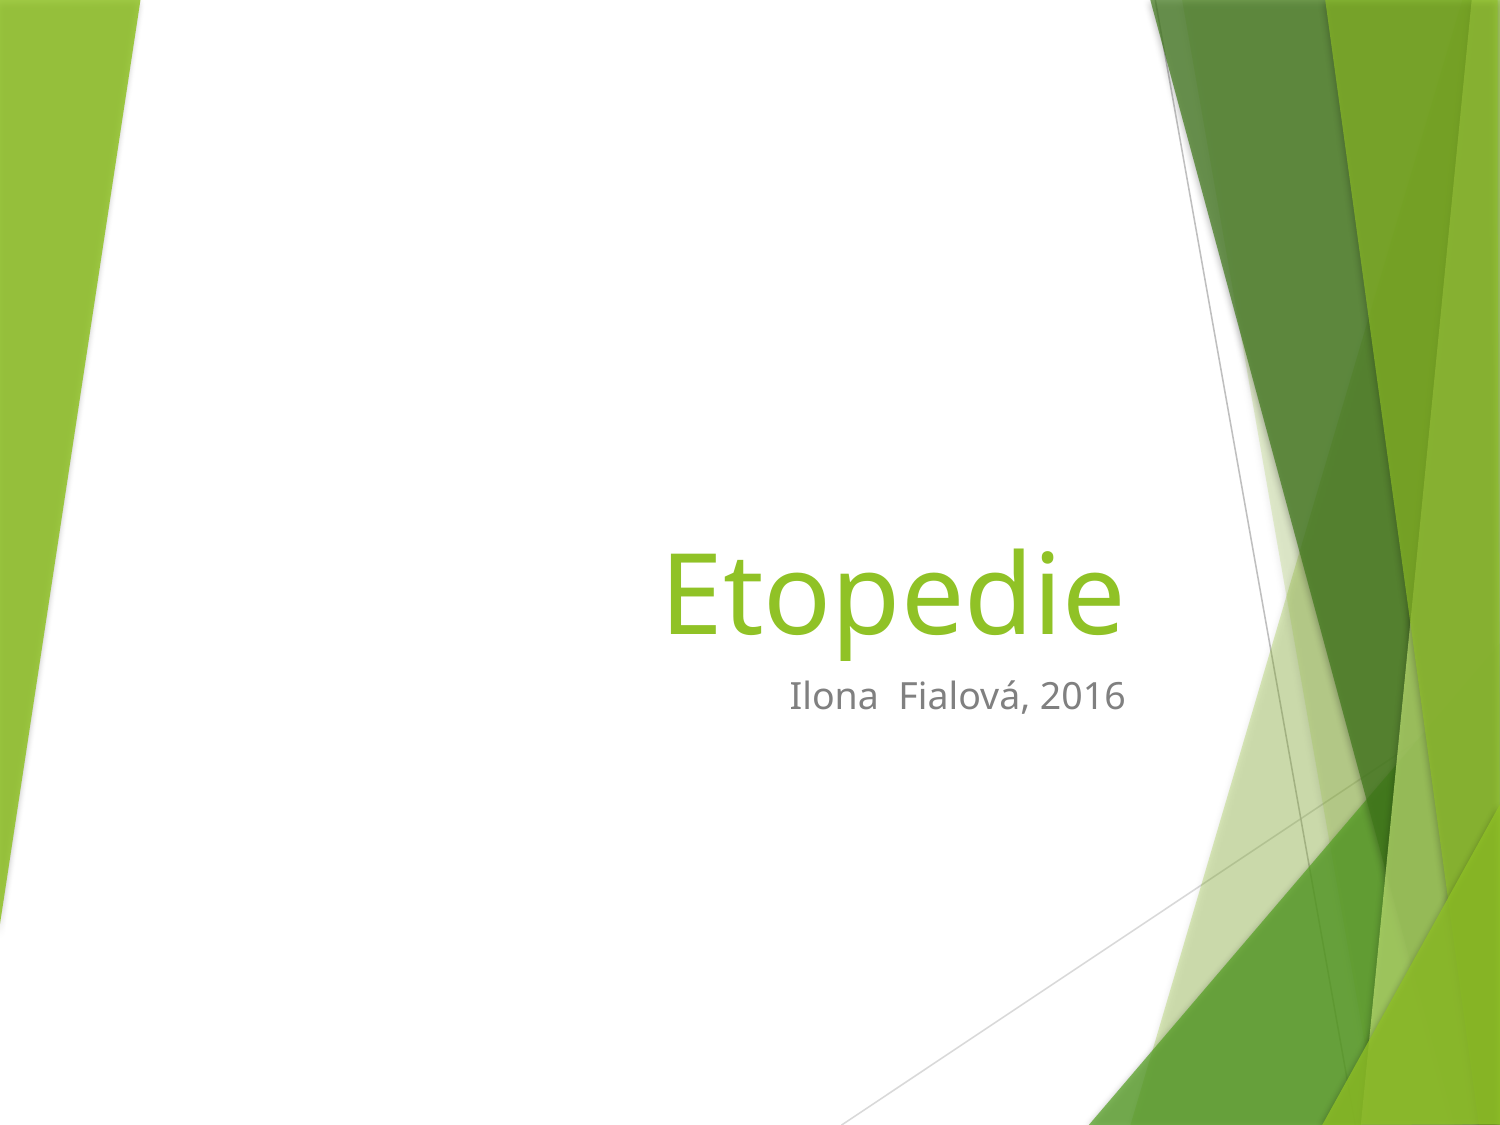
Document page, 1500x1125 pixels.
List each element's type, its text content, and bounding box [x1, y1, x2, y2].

title Etopedie [185, 394, 1142, 664]
subtitle Ilona Fialová, 2016 [185, 664, 1142, 845]
